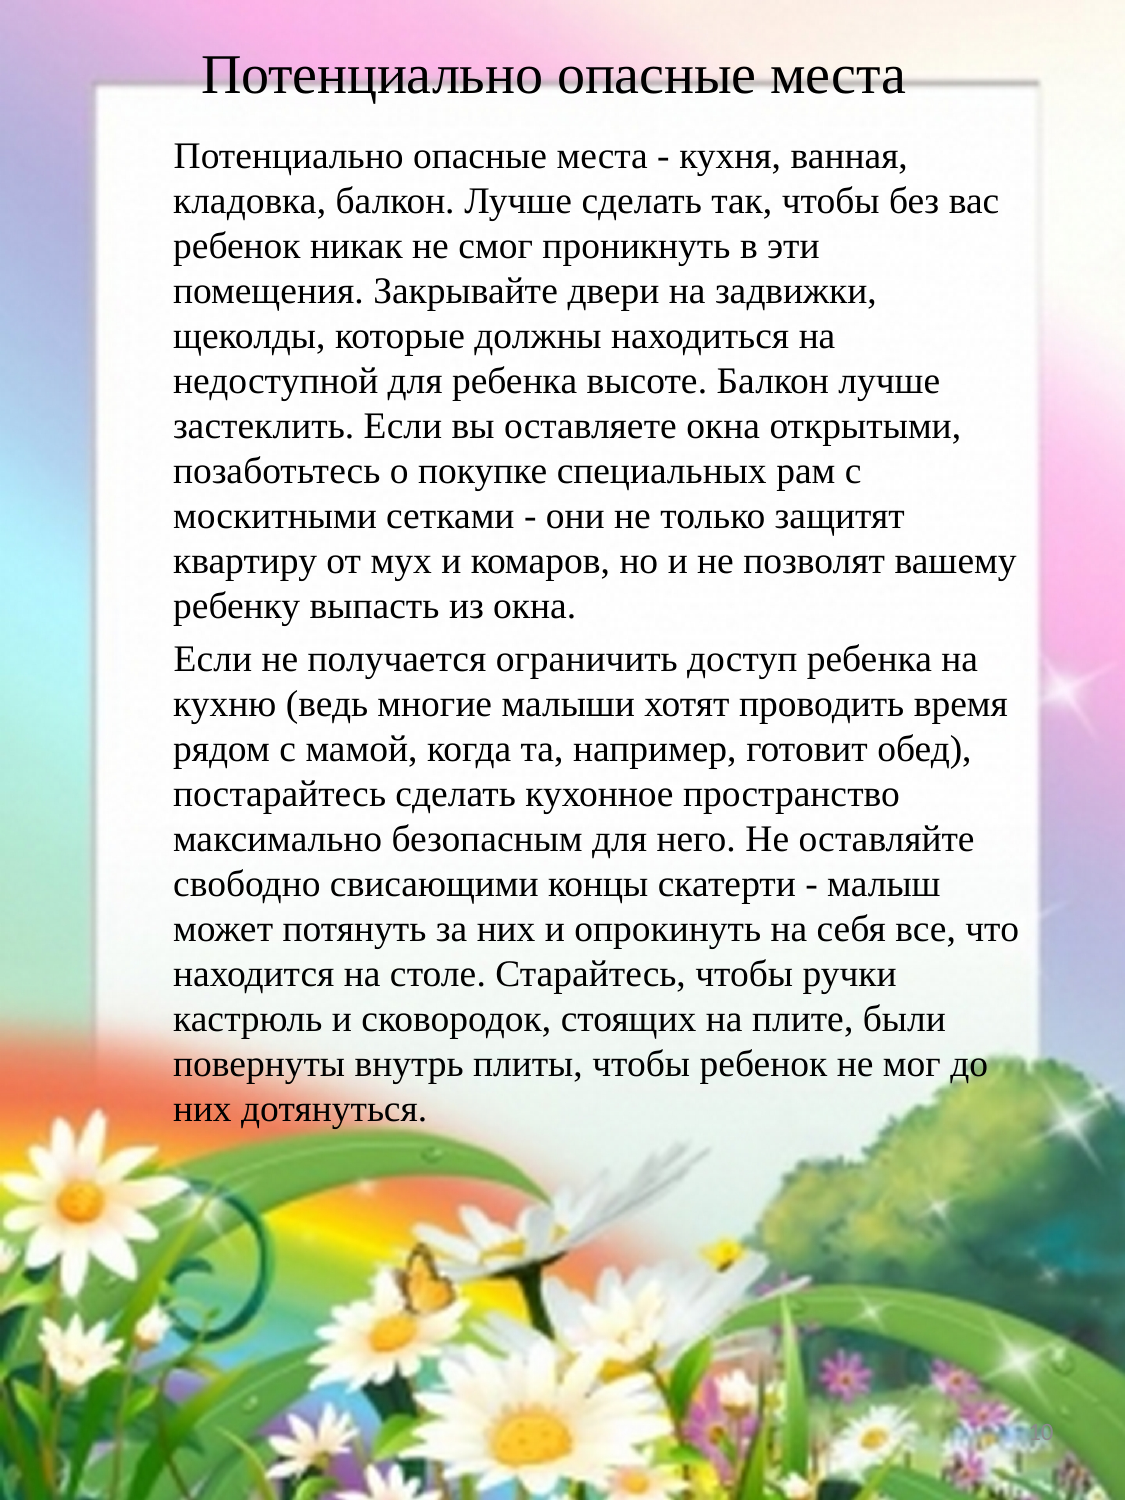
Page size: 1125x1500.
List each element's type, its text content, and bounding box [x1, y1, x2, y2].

slide_number 10 [806, 1390, 1069, 1471]
list Потенциально опасные места - кухня, ванная, кладовка, балкон. Лучше сделать так, чтобы без вас ребенок никак не смог проникнуть в эти помещения. Закрывайте двери на задвижки, щеколды, которые должны находиться на недоступной для ребенка высоте. Балкон лучше застеклить. Если вы оставляете окна открытыми, позаботьтесь о покупке специальных рам с москитными сетками - они не только защитят квартиру от мух и комаров, но и не позволят вашему ребенку выпасть из окна. Если не получается ограничить доступ ребенка на кухню (ведь многие малыши хотят проводить время рядом с мамой, когда та, например, готовит обед), постарайтесь сделать кухонное пространство максимально безопасным для него. Не оставляйте свободно свисающими концы скатерти - малыш может потянуть за них и опрокинуть на себя все, что находится на столе. Старайтесь, чтобы ручки кастрюль и сковородок, стоящих на плите, были повернуты внутрь плиты, чтобы ребенок не мог до них дотянуться. [101, 123, 1035, 1230]
title Потенциально опасные места [54, 29, 1068, 113]
picture [0, 0, 1125, 1500]
